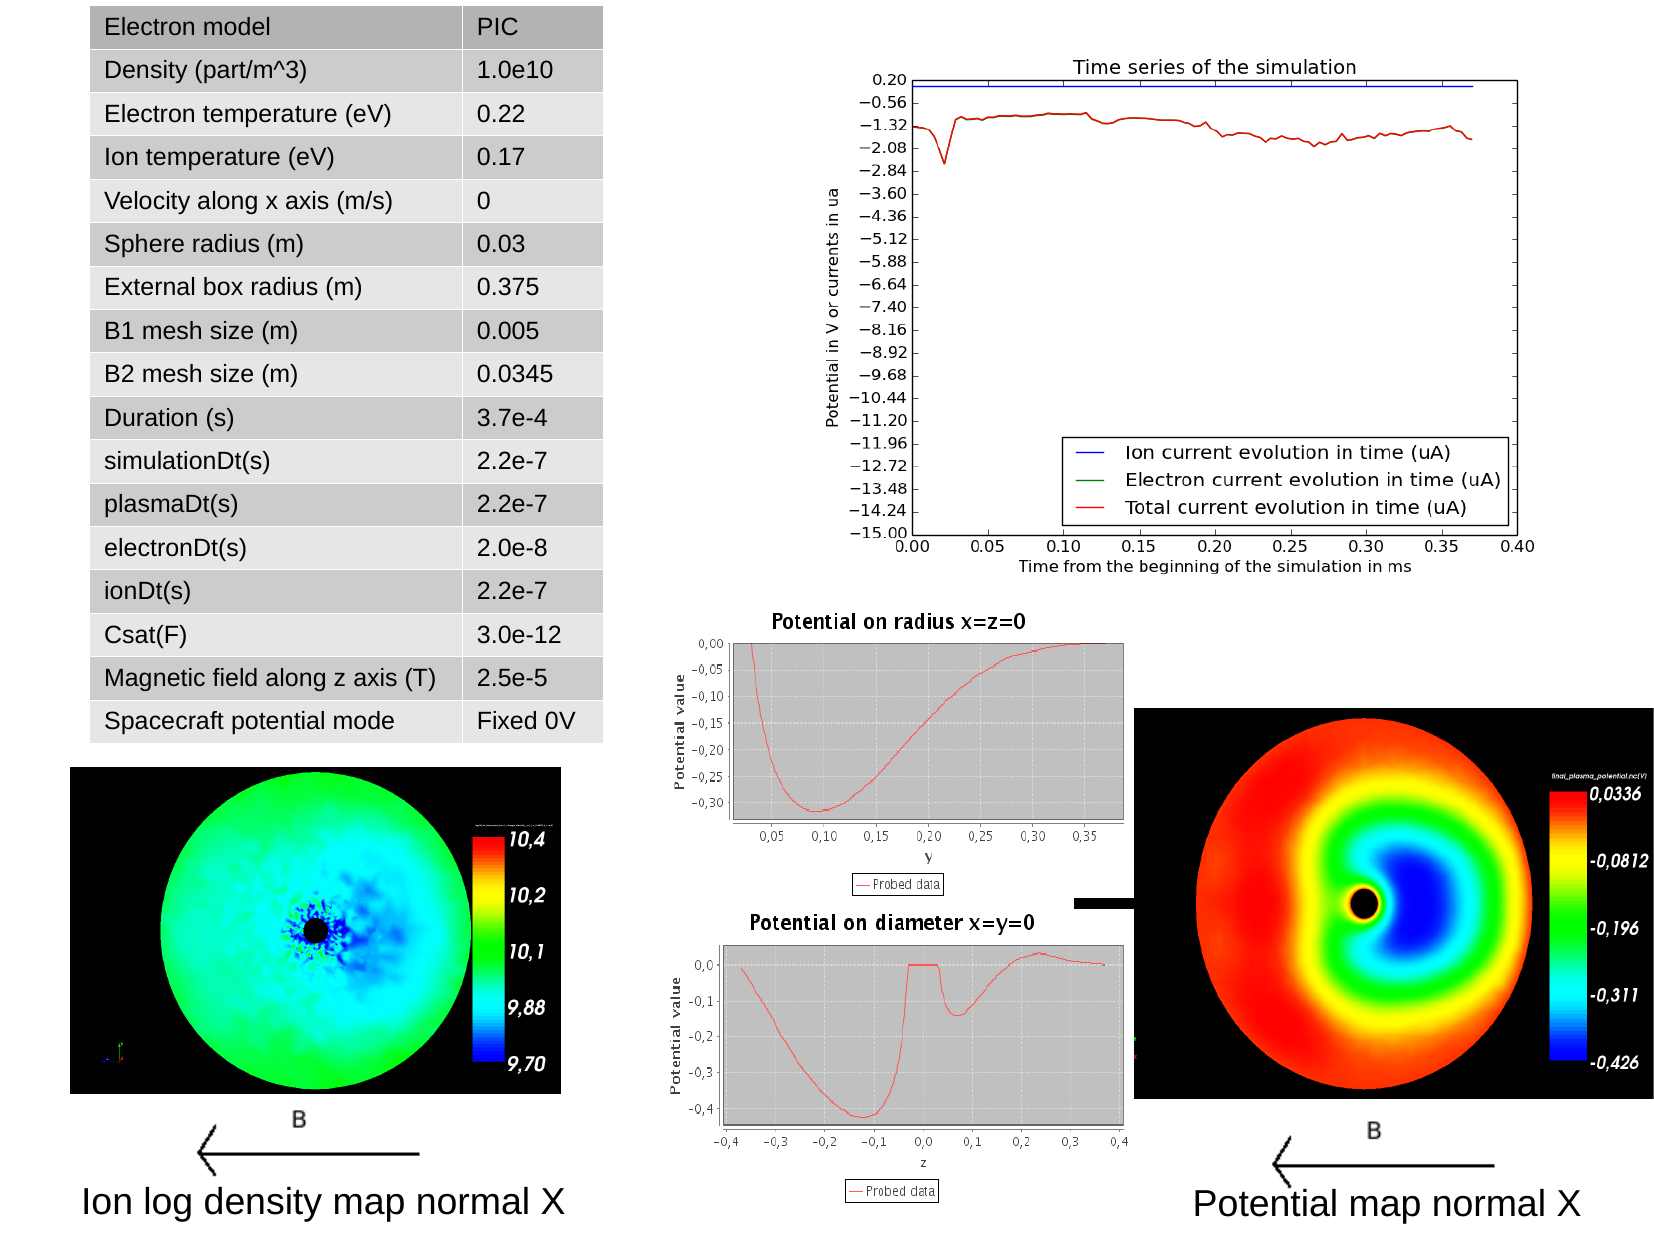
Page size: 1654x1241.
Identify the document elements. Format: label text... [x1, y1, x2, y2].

table_cell Duration (s) [90, 397, 462, 439]
table_cell 2.5e-5 [463, 657, 603, 700]
table_header PIC [463, 6, 603, 49]
table_cell Electron temperature (eV) [90, 93, 462, 135]
table_cell B2 mesh size (m) [90, 353, 462, 396]
table_cell 0.005 [463, 310, 603, 352]
table_cell Fixed 0V [463, 701, 603, 743]
table_cell 2.2e-7 [463, 570, 603, 613]
table_cell Ion temperature (eV) [90, 136, 462, 179]
table_cell Density (part/m^3) [90, 50, 462, 92]
table_cell 3.0e-12 [463, 614, 603, 656]
table_cell Velocity along x axis (m/s) [90, 180, 462, 222]
table_cell 0 [463, 180, 603, 222]
text_box Potential map normal X [1177, 1171, 1619, 1241]
picture [649, 608, 1654, 1205]
table_cell 0.375 [463, 267, 603, 309]
table_cell 0.0345 [463, 353, 603, 396]
table_cell Spacecraft potential mode [90, 701, 462, 743]
picture [814, 23, 1595, 591]
table_cell plasmaDt(s) [90, 484, 462, 526]
table_header Electron model [90, 6, 462, 49]
table_cell Sphere radius (m) [90, 223, 462, 266]
table_cell Csat(F) [90, 614, 462, 656]
picture [1260, 1106, 1512, 1194]
table_cell 0.03 [463, 223, 603, 266]
picture [70, 767, 561, 1182]
table_cell 1.0e10 [463, 50, 603, 92]
table_cell B1 mesh size (m) [90, 310, 462, 352]
table_cell ionDt(s) [90, 570, 462, 613]
table_cell 2.2e-7 [463, 440, 603, 483]
table_cell simulationDt(s) [90, 440, 462, 483]
table_cell 3.7e-4 [463, 397, 603, 439]
table_cell 0.17 [463, 136, 603, 179]
table_cell 2.2e-7 [463, 484, 603, 526]
text_box Ion log density map normal X [66, 1169, 591, 1241]
table_cell External box radius (m) [90, 267, 462, 309]
table_cell electronDt(s) [90, 527, 462, 569]
table_cell Magnetic field along z axis (T) [90, 657, 462, 700]
table_cell 0.22 [463, 93, 603, 135]
table_cell 2.0e-8 [463, 527, 603, 569]
